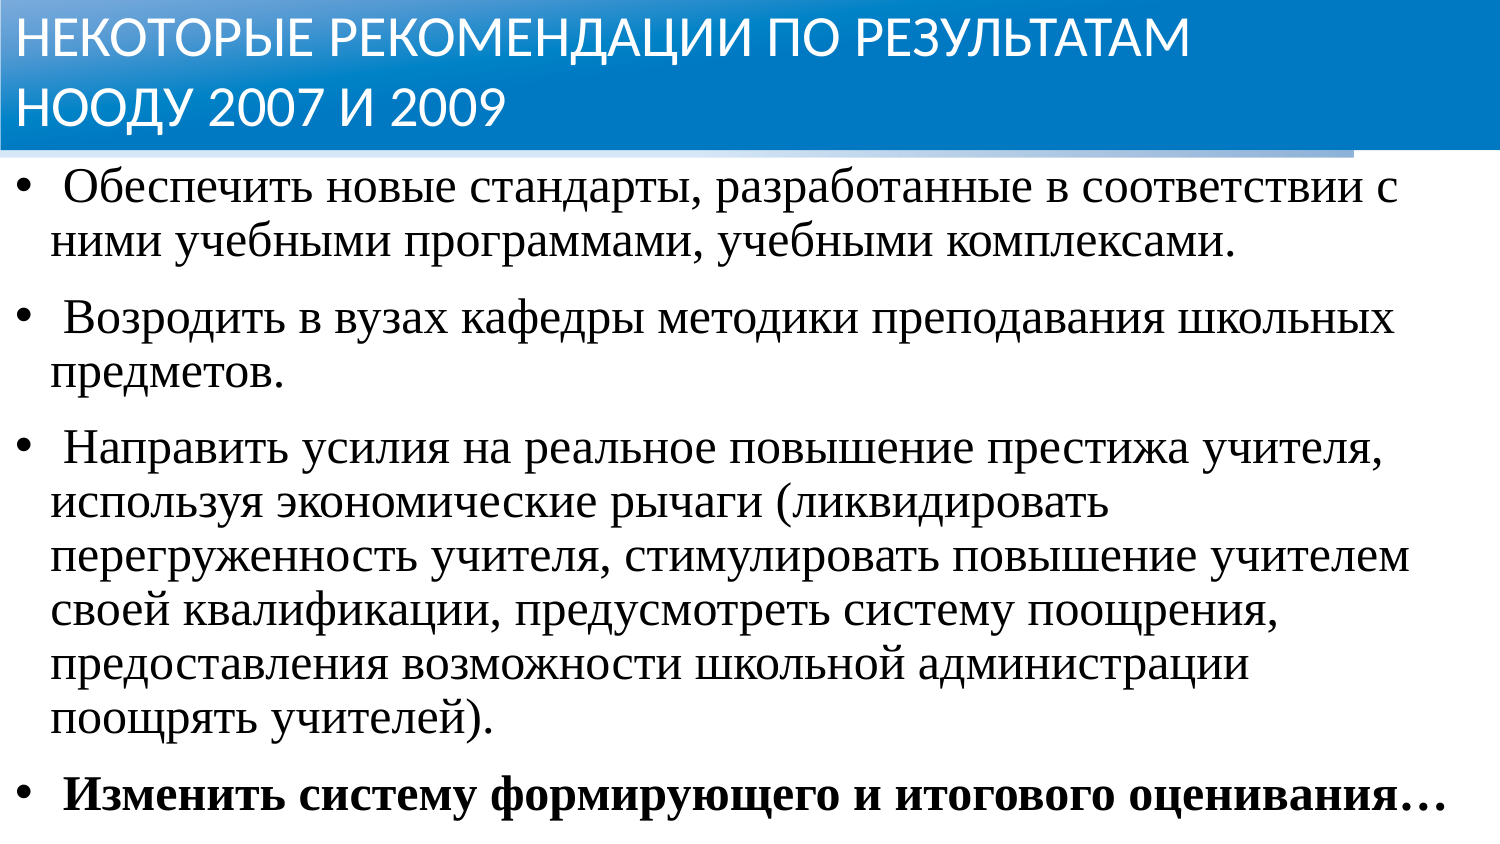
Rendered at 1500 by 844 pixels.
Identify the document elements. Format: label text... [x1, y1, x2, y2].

picture [0, 0, 1500, 159]
text_box Обеспечить новые стандарты, разработанные в соответствии с ними учебными программами, учебными комплексами. Возродить в вузах кафедры методики преподавания школьных предметов. Направить усилия на реальное повышение престижа учителя, используя экономические рычаги (ликвидировать перегруженность учителя, стимулировать повышение учителем своей квалификации, предусмотреть систему поощрения, предоставления возможности школьной администрации поощрять учителей). Изменить систему формирующего и итогового оценивания… [0, 166, 1477, 844]
